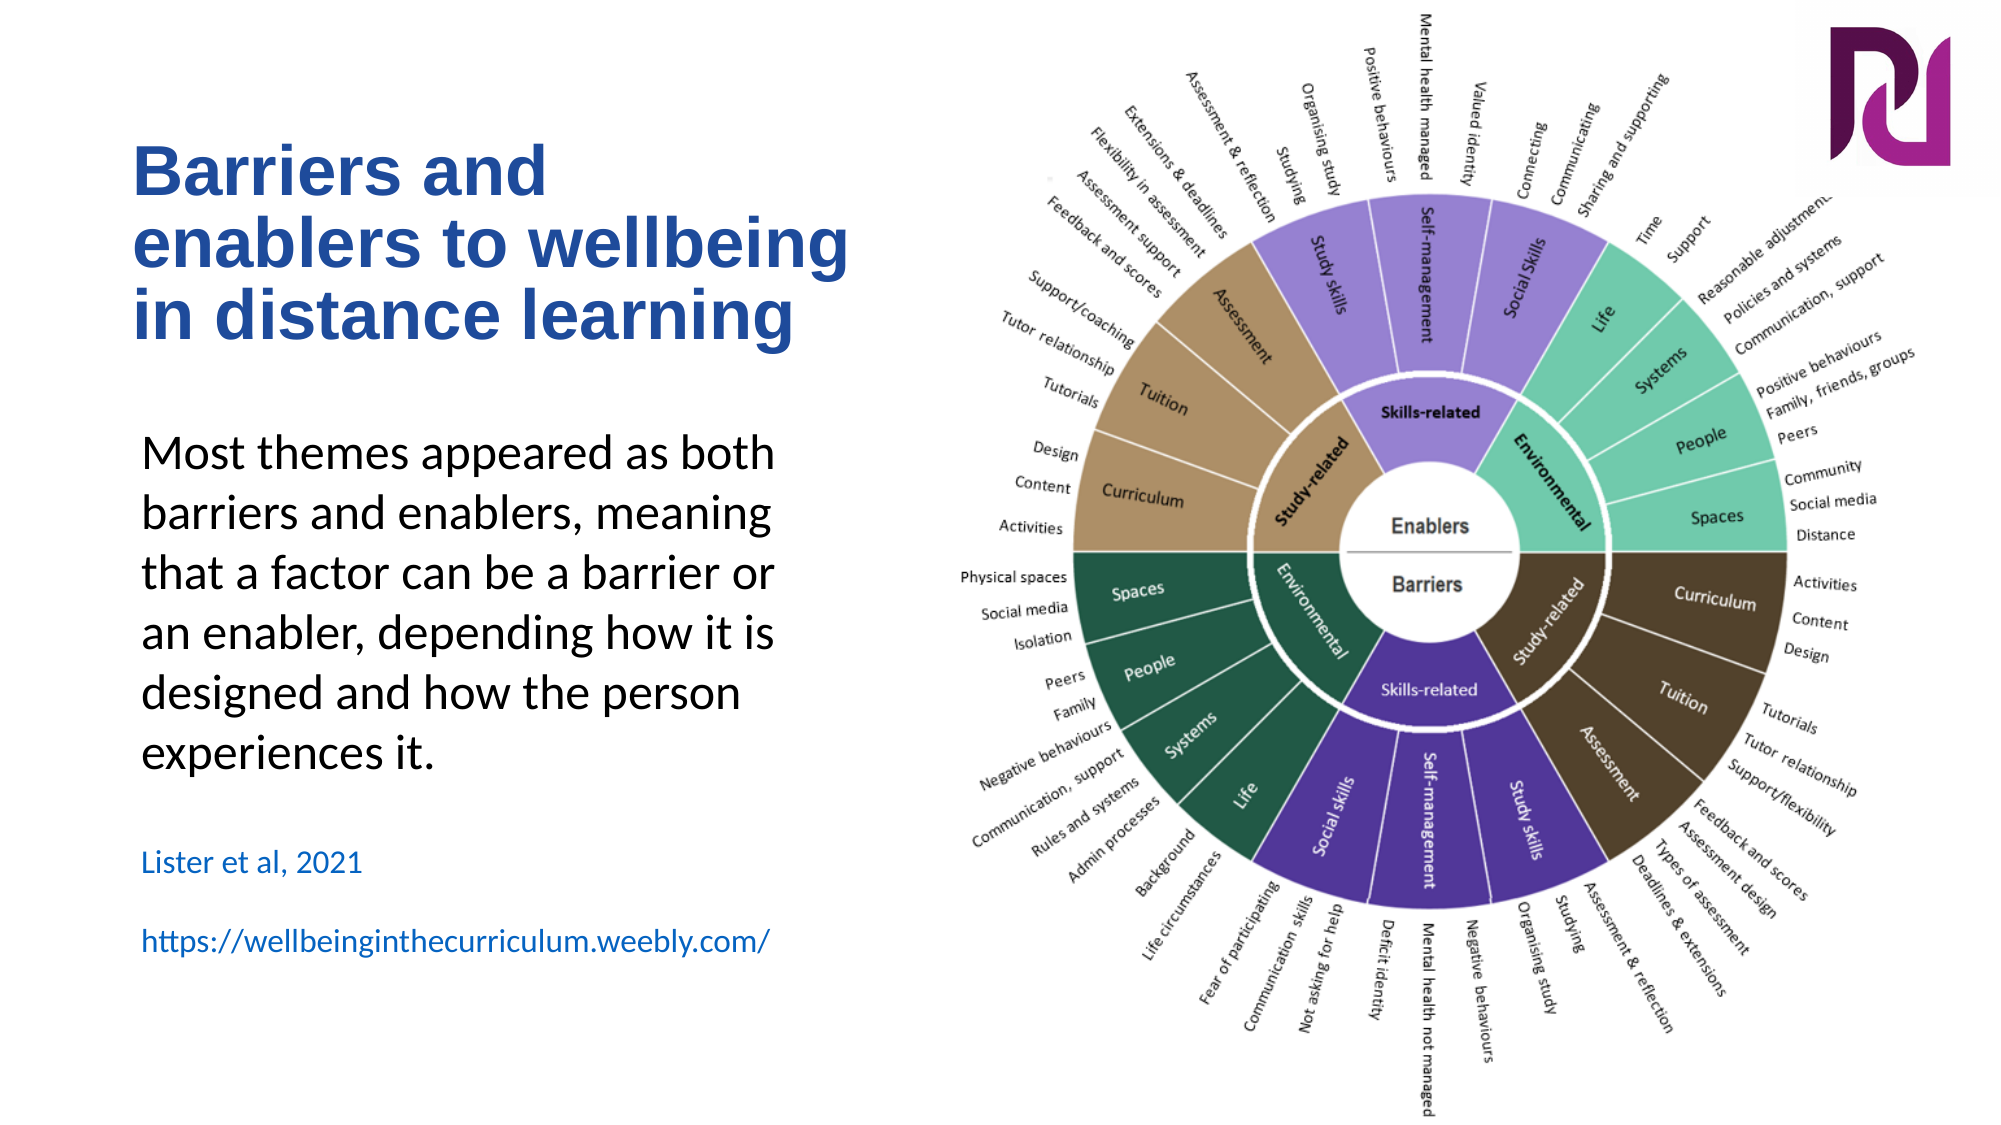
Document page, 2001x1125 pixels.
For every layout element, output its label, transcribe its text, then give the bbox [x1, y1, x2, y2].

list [919, 0, 1925, 1125]
picture [1795, 0, 2000, 197]
list Barriers and enablers to wellbeing in distance learning [126, 131, 862, 372]
text_box Most themes appeared as both barriers and enablers, meaning that a factor can be a barrier or an enabler, depending how it is designed and how the person experiences it. Lister et al, 2021 https://wellbeinginthecurriculum.weebly.com/ [126, 412, 829, 967]
